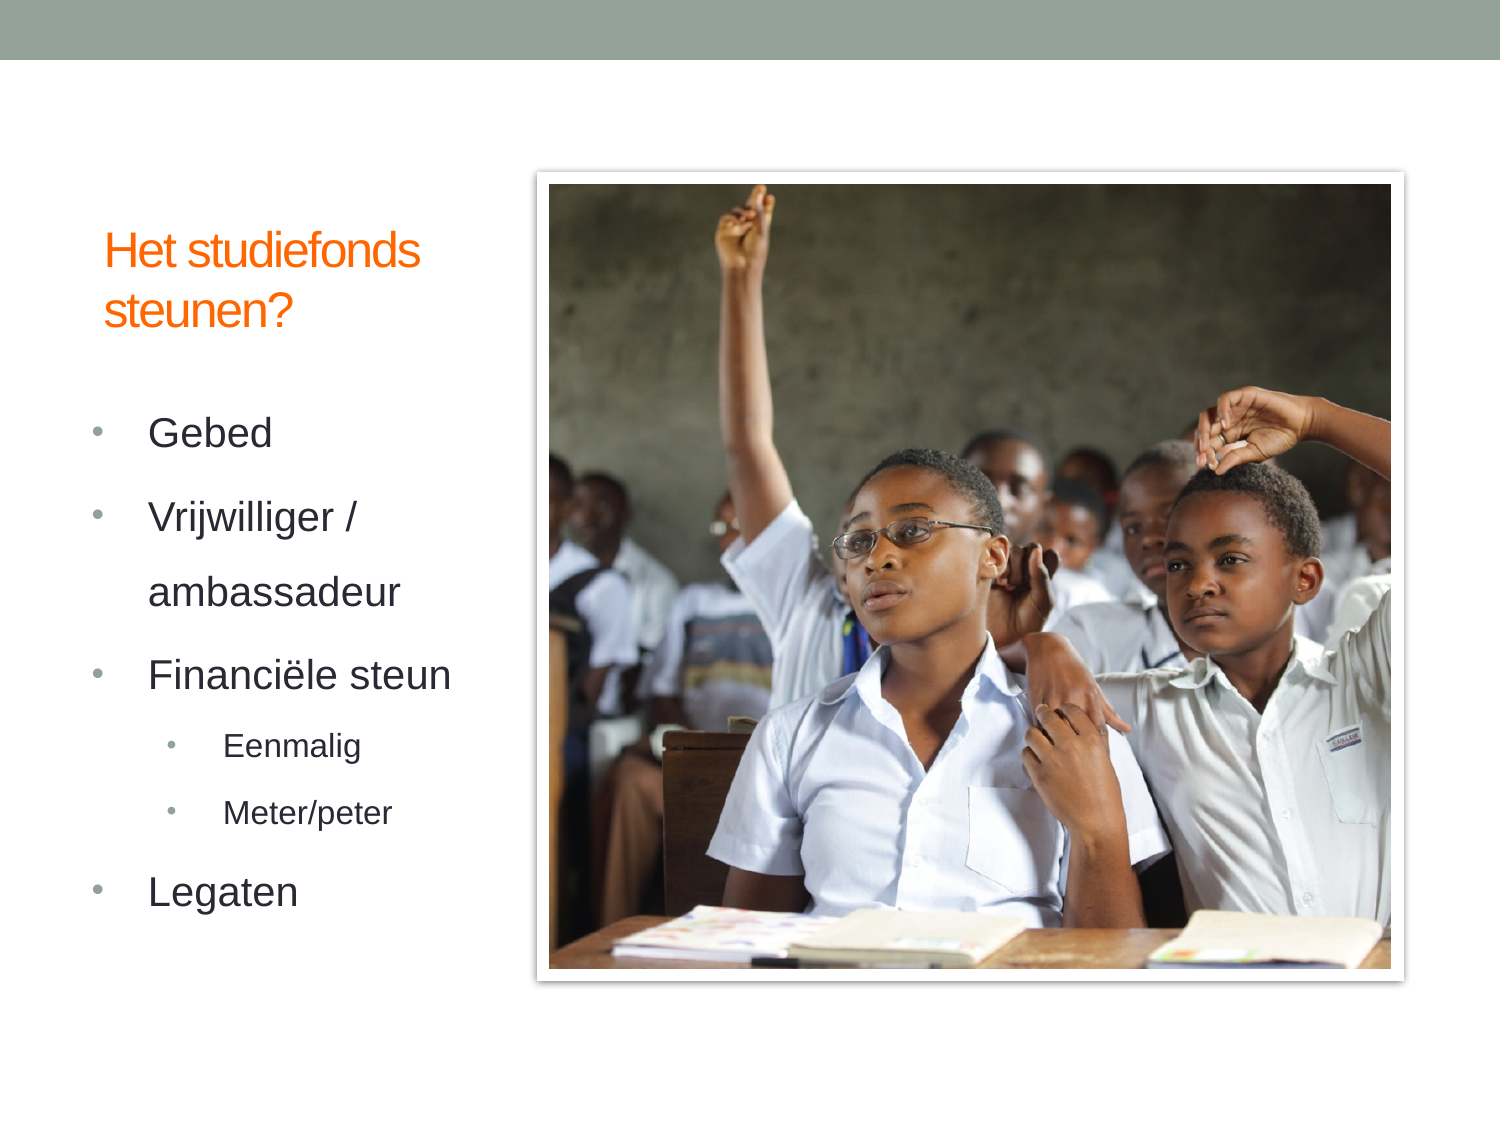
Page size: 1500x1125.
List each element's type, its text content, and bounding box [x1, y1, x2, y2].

picture [548, 184, 1392, 970]
list Gebed Vrijwilliger / ambassadeur Financiële steun Eenmalig Meter/peter Legaten [76, 373, 502, 976]
title Het studiefonds steunen? [88, 137, 491, 345]
